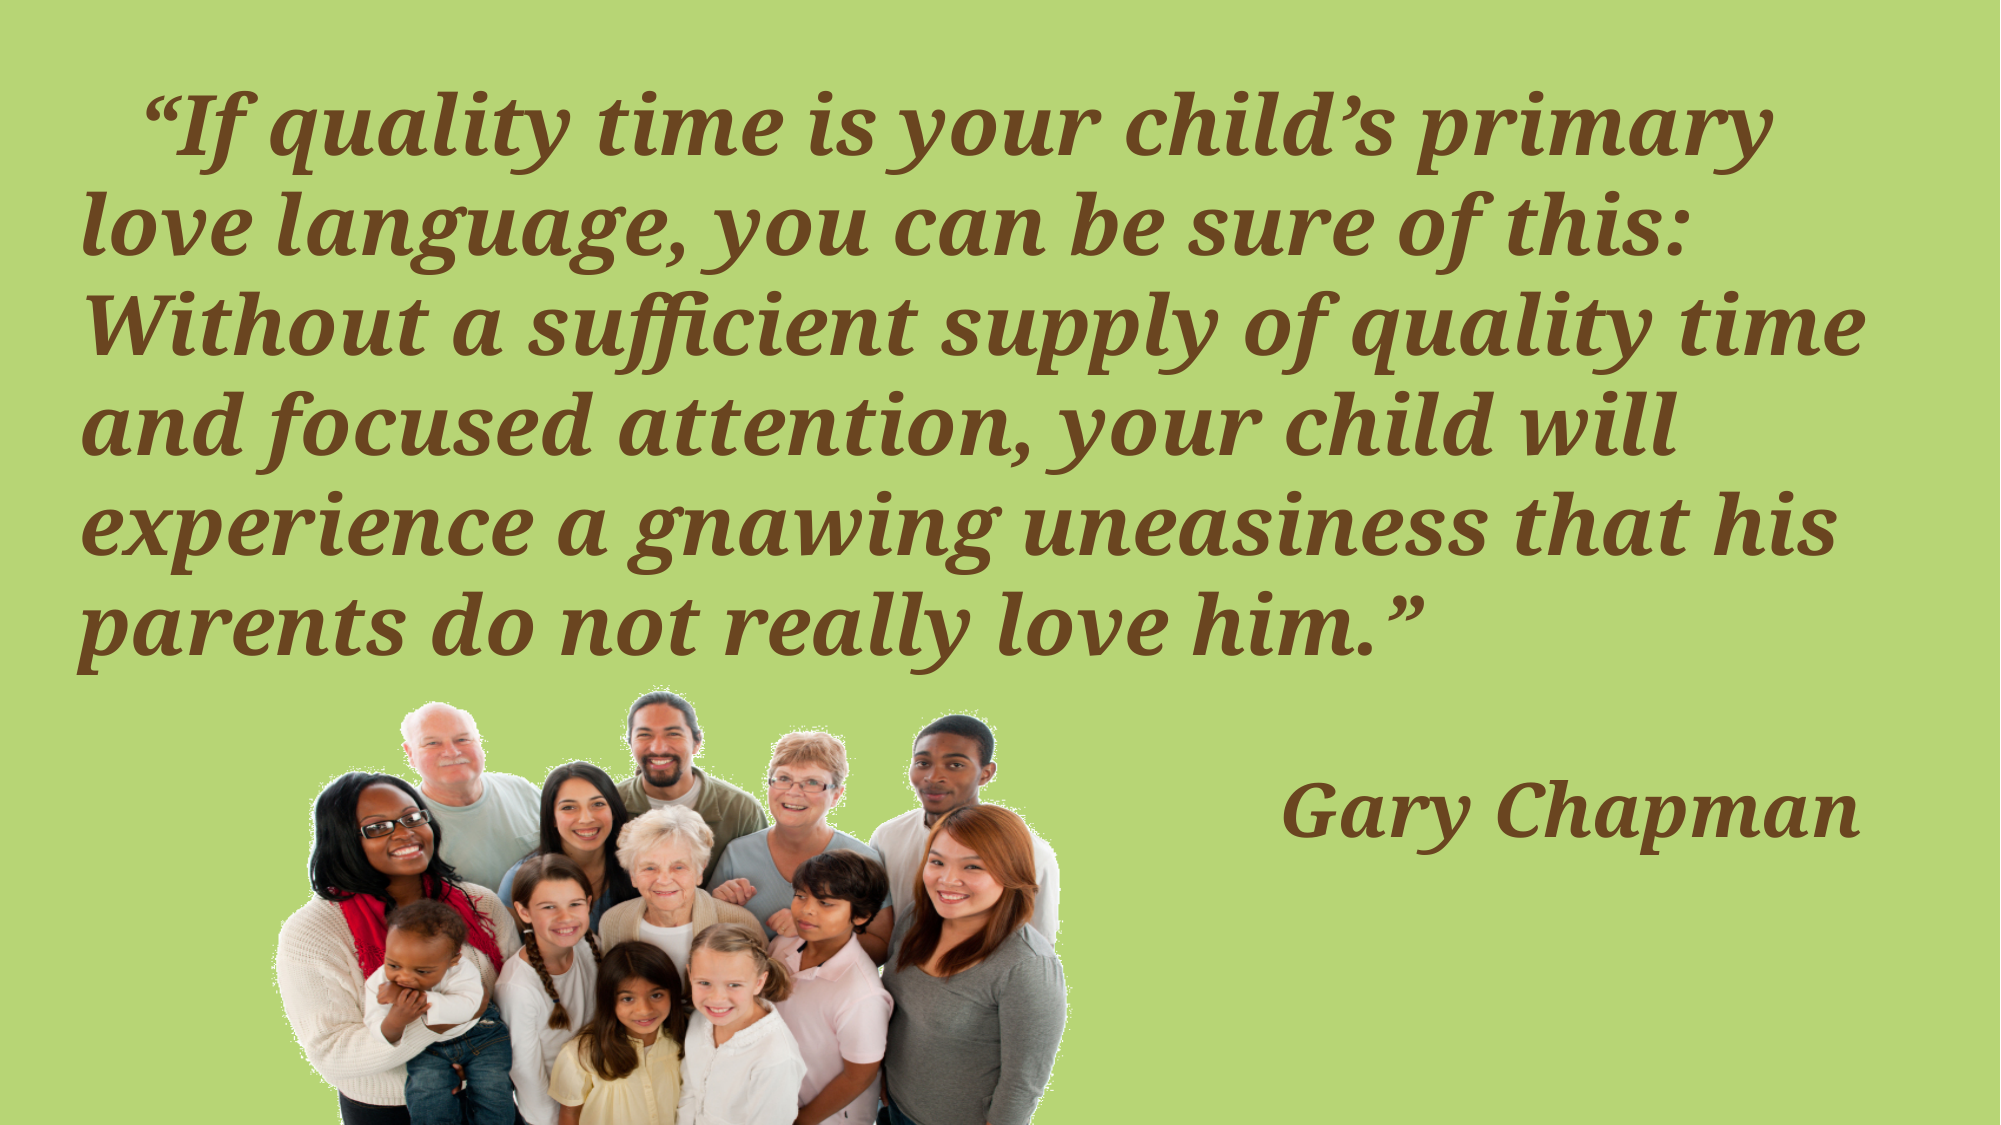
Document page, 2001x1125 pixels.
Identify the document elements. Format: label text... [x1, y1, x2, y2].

text_box “If quality time is your child’s primary love language, you can be sure of this: Without a sufficient supply of quality time and focused attention, your child will experience a gnawing uneasiness that his parents do not really love him.” Gary Chapman [64, 64, 1936, 860]
picture [215, 612, 1128, 1125]
